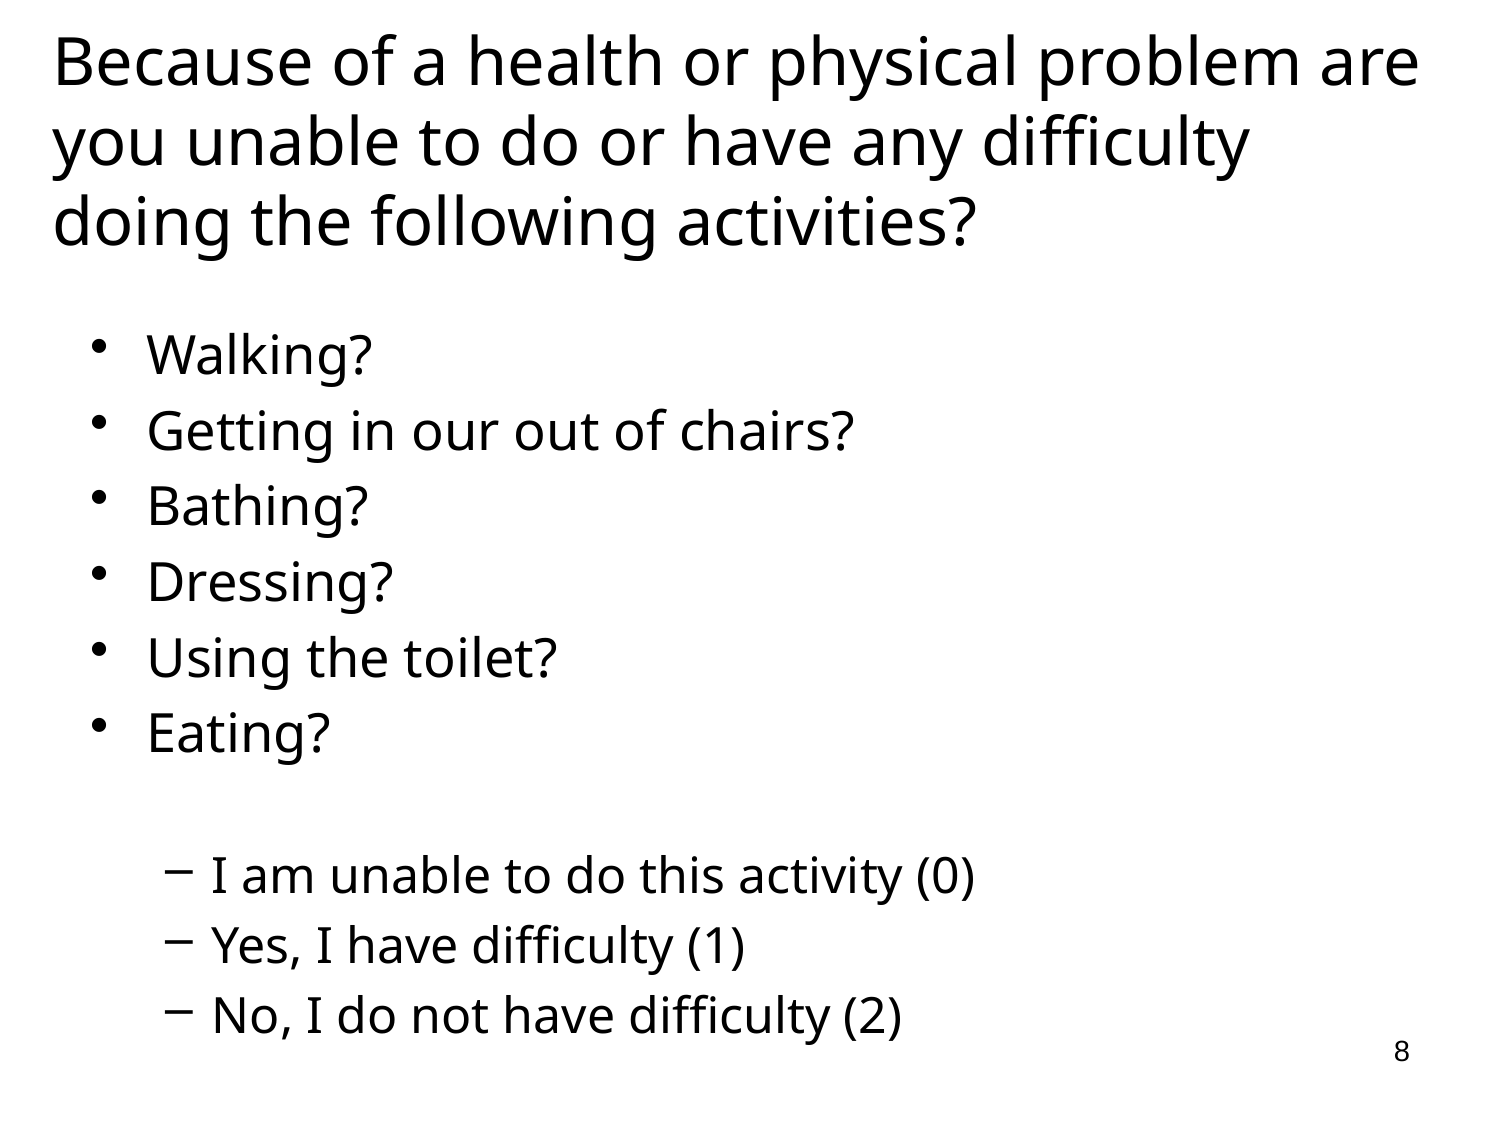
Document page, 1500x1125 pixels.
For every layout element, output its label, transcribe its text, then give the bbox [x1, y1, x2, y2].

slide_number 8 [1074, 1024, 1426, 1103]
title Because of a health or physical problem are you unable to do or have any difficulty doing the following activities? [37, 44, 1451, 233]
list Walking? Getting in our out of chairs? Bathing? Dressing? Using the toilet? Eating? I am unable to do this activity (0) Yes, I have difficulty (1) No, I do not have difficulty (2) [74, 312, 1426, 1006]
